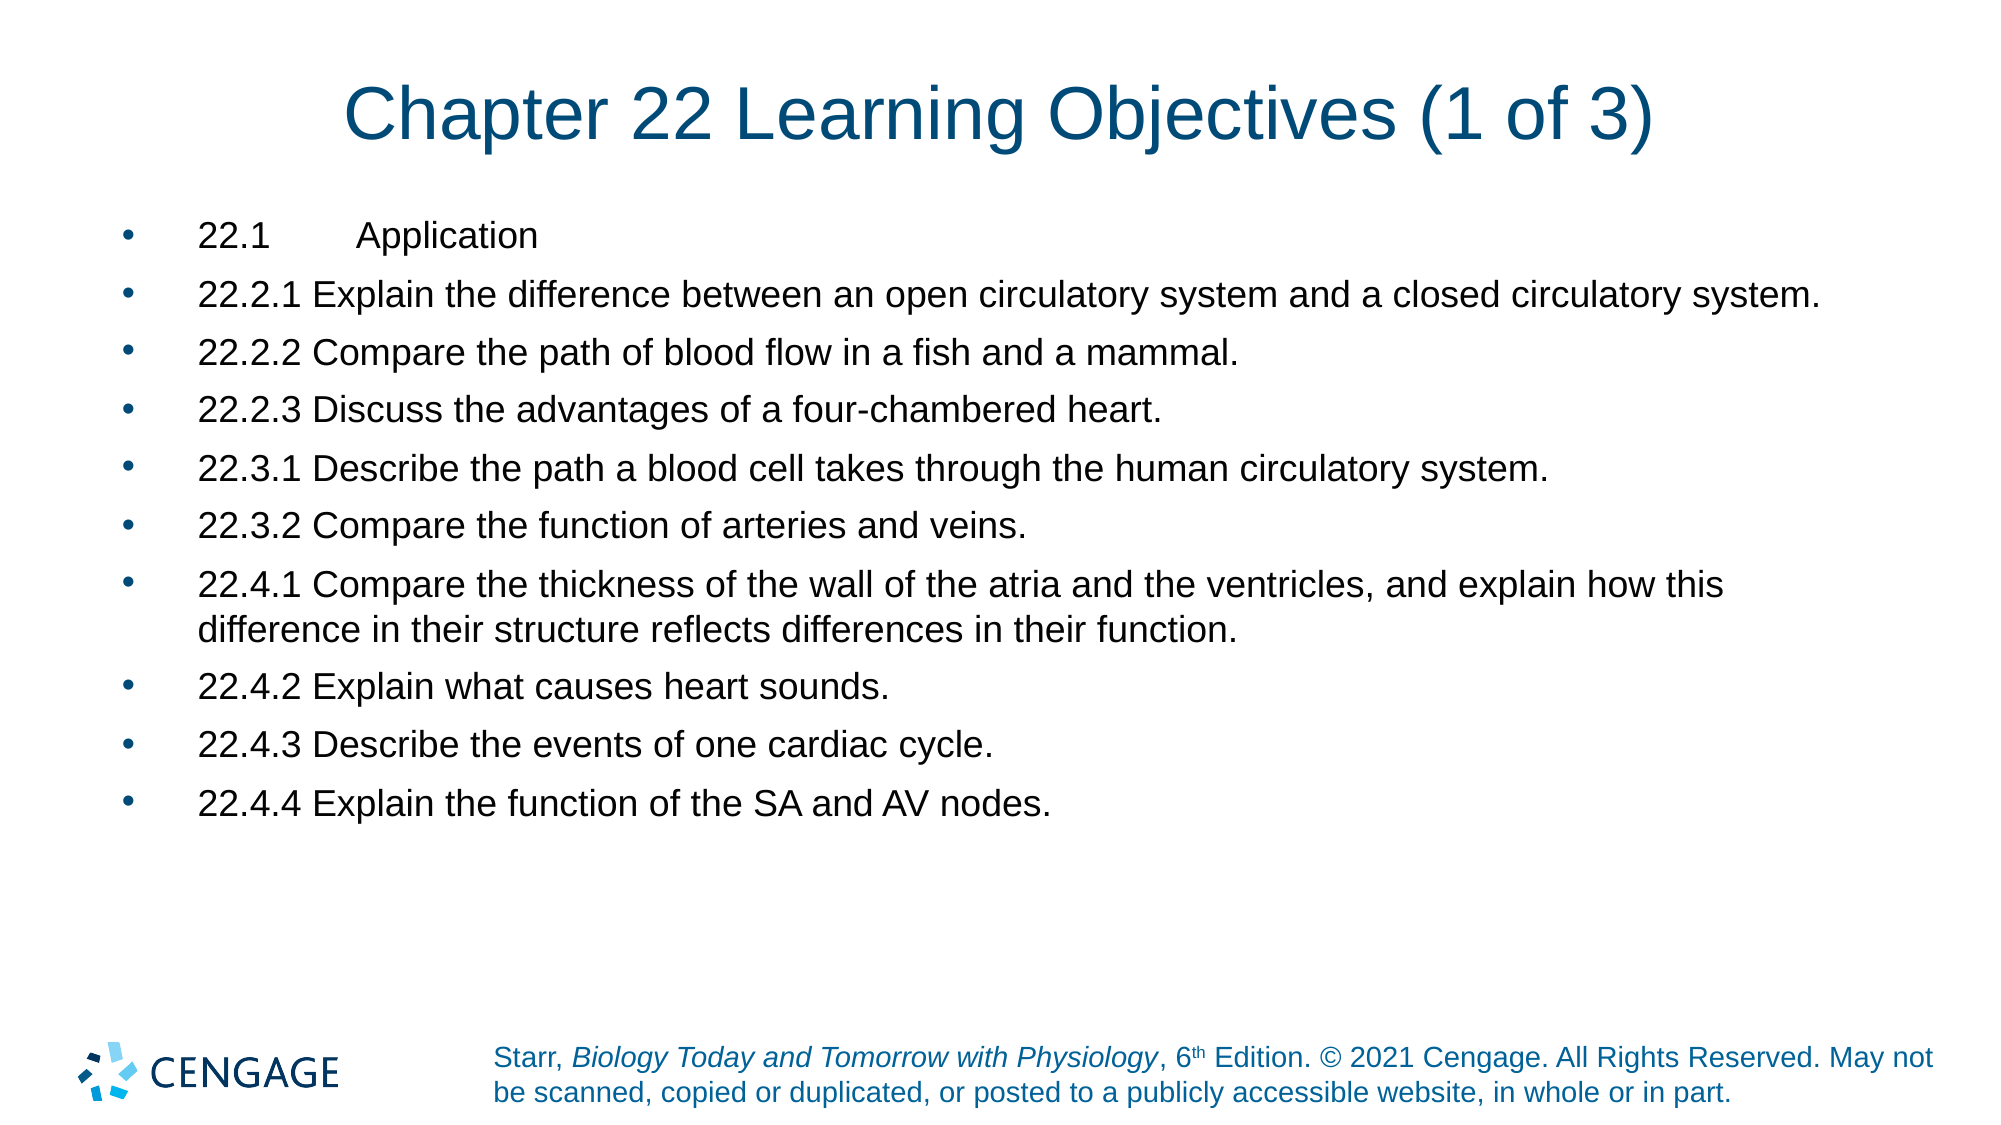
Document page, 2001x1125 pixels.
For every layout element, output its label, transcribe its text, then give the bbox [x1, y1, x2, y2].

title Chapter 22 Learning Objectives (1 of 3) [137, 59, 1863, 171]
picture [78, 1042, 338, 1101]
list 22.1 Application 22.2.1 Explain the difference between an open circulatory system and a closed circulatory system. 22.2.2 Compare the path of blood flow in a fish and a mammal. 22.2.3 Discuss the advantages of a four-chambered heart. 22.3.1 Describe the path a blood cell takes through the human circulatory system. 22.3.2 Compare the function of arteries and veins. 22.4.1 Compare the thickness of the wall of the atria and the ventricles, and explain how this difference in their structure reflects differences in their function. 22.4.2 Explain what causes heart sounds. 22.4.3 Describe the events of one cardiac cycle. 22.4.4 Explain the function of the SA and AV nodes. [121, 211, 1880, 1011]
